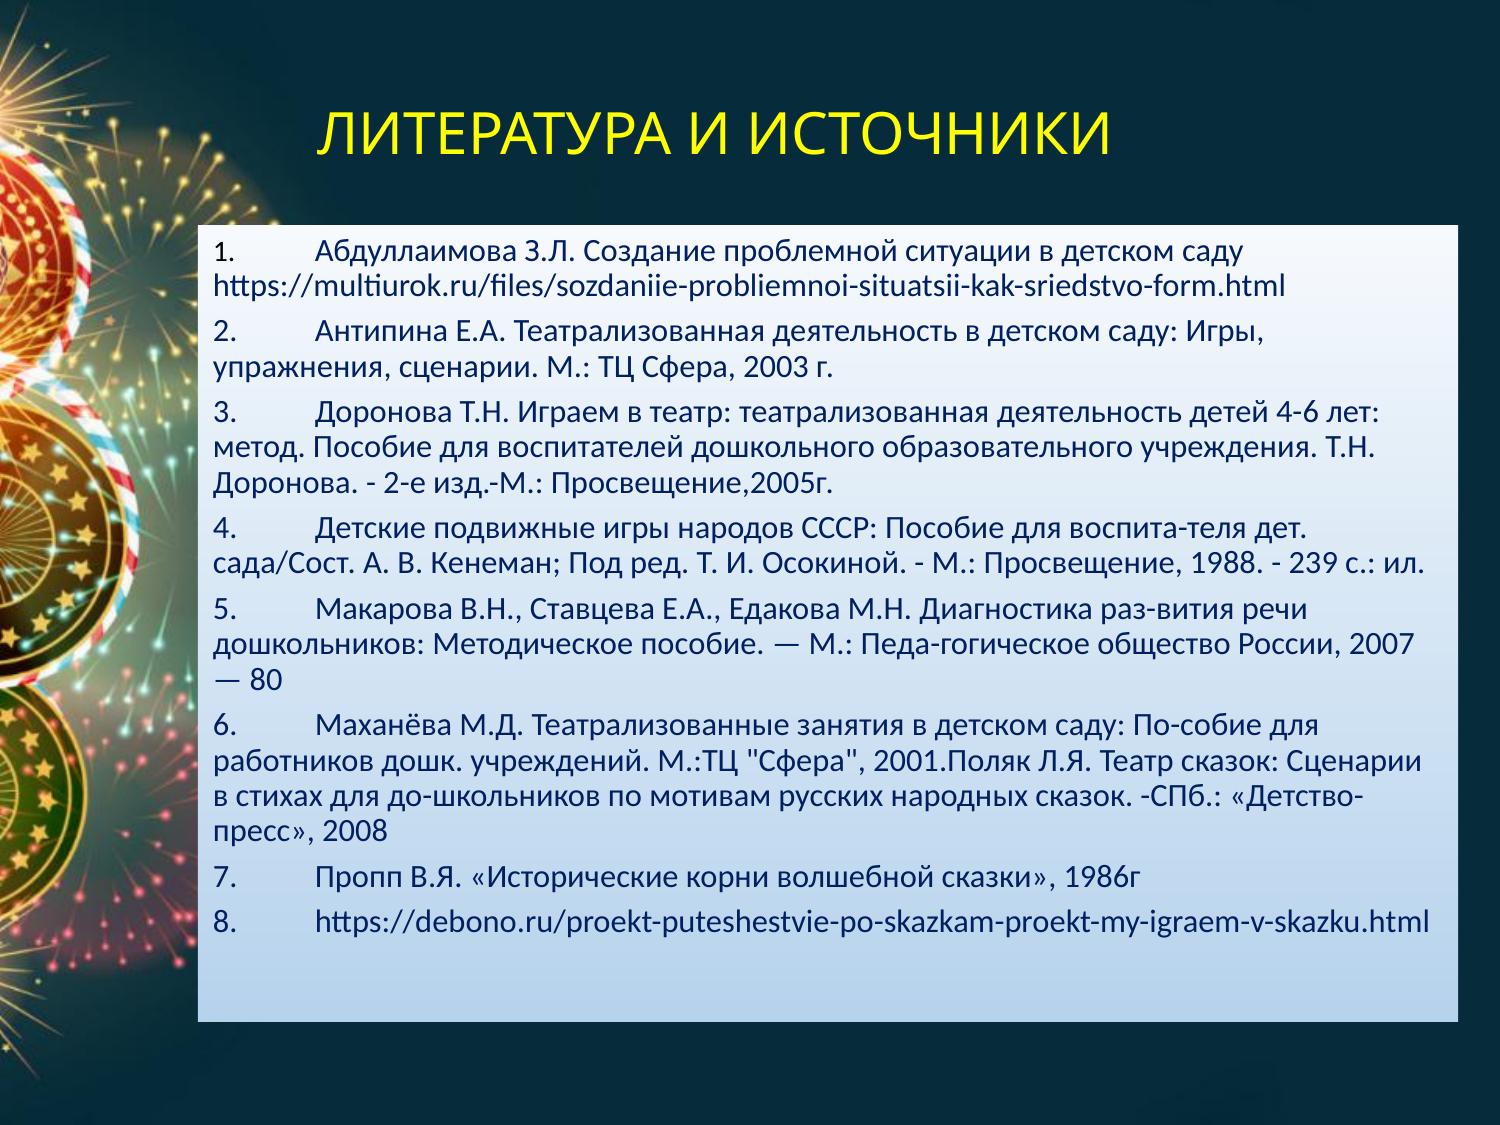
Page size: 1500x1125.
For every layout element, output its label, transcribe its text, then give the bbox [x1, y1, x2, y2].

title ЛИТЕРАТУРА И ИСТОЧНИКИ [302, 87, 1474, 273]
list 1. Абдуллаимова З.Л. Создание проблемной ситуации в детском саду https://multiurok.ru/files/sozdaniie-probliemnoi-situatsii-kak-sriedstvo-form.html 2. Антипина Е.А. Театрализованная деятельность в детском саду: Игры, упражнения, сценарии. М.: ТЦ Сфера, 2003 г. 3. Доронова Т.Н. Играем в театр: театрализованная деятельность детей 4-6 лет: метод. Пособие для воспитателей дошкольного образовательного учреждения. Т.Н. Доронова. - 2-е изд.-М.: Просвещение,2005г. 4. Детские подвижные игры народов СССР: Пособие для воспита-теля дет. сада/Сост. А. В. Кенеман; Под ред. Т. И. Осокиной. - М.: Просвещение, 1988. - 239 с.: ил. 5. Макарова В.Н., Ставцева Е.А., Едакова М.Н. Диагностика раз-вития речи дошкольников: Методическое пособие. — М.: Педа-гогическое общество России, 2007 — 80 6. Маханёва М.Д. Театрализованные занятия в детском саду: По-собие для работников дошк. учреждений. М.:ТЦ "Сфера", 2001.Поляк Л.Я. Театр сказок: Сценарии в стихах для до-школьников по мотивам русских народных сказок. -СПб.: «Детство-пресс», 2008 7. Пропп В.Я. «Исторические корни волшебной сказки», 1986г 8. https://debono.ru/proekt-puteshestvie-po-skazkam-proekt-my-igraem-v-skazku.html [197, 225, 1459, 1022]
picture [0, 0, 1500, 1125]
